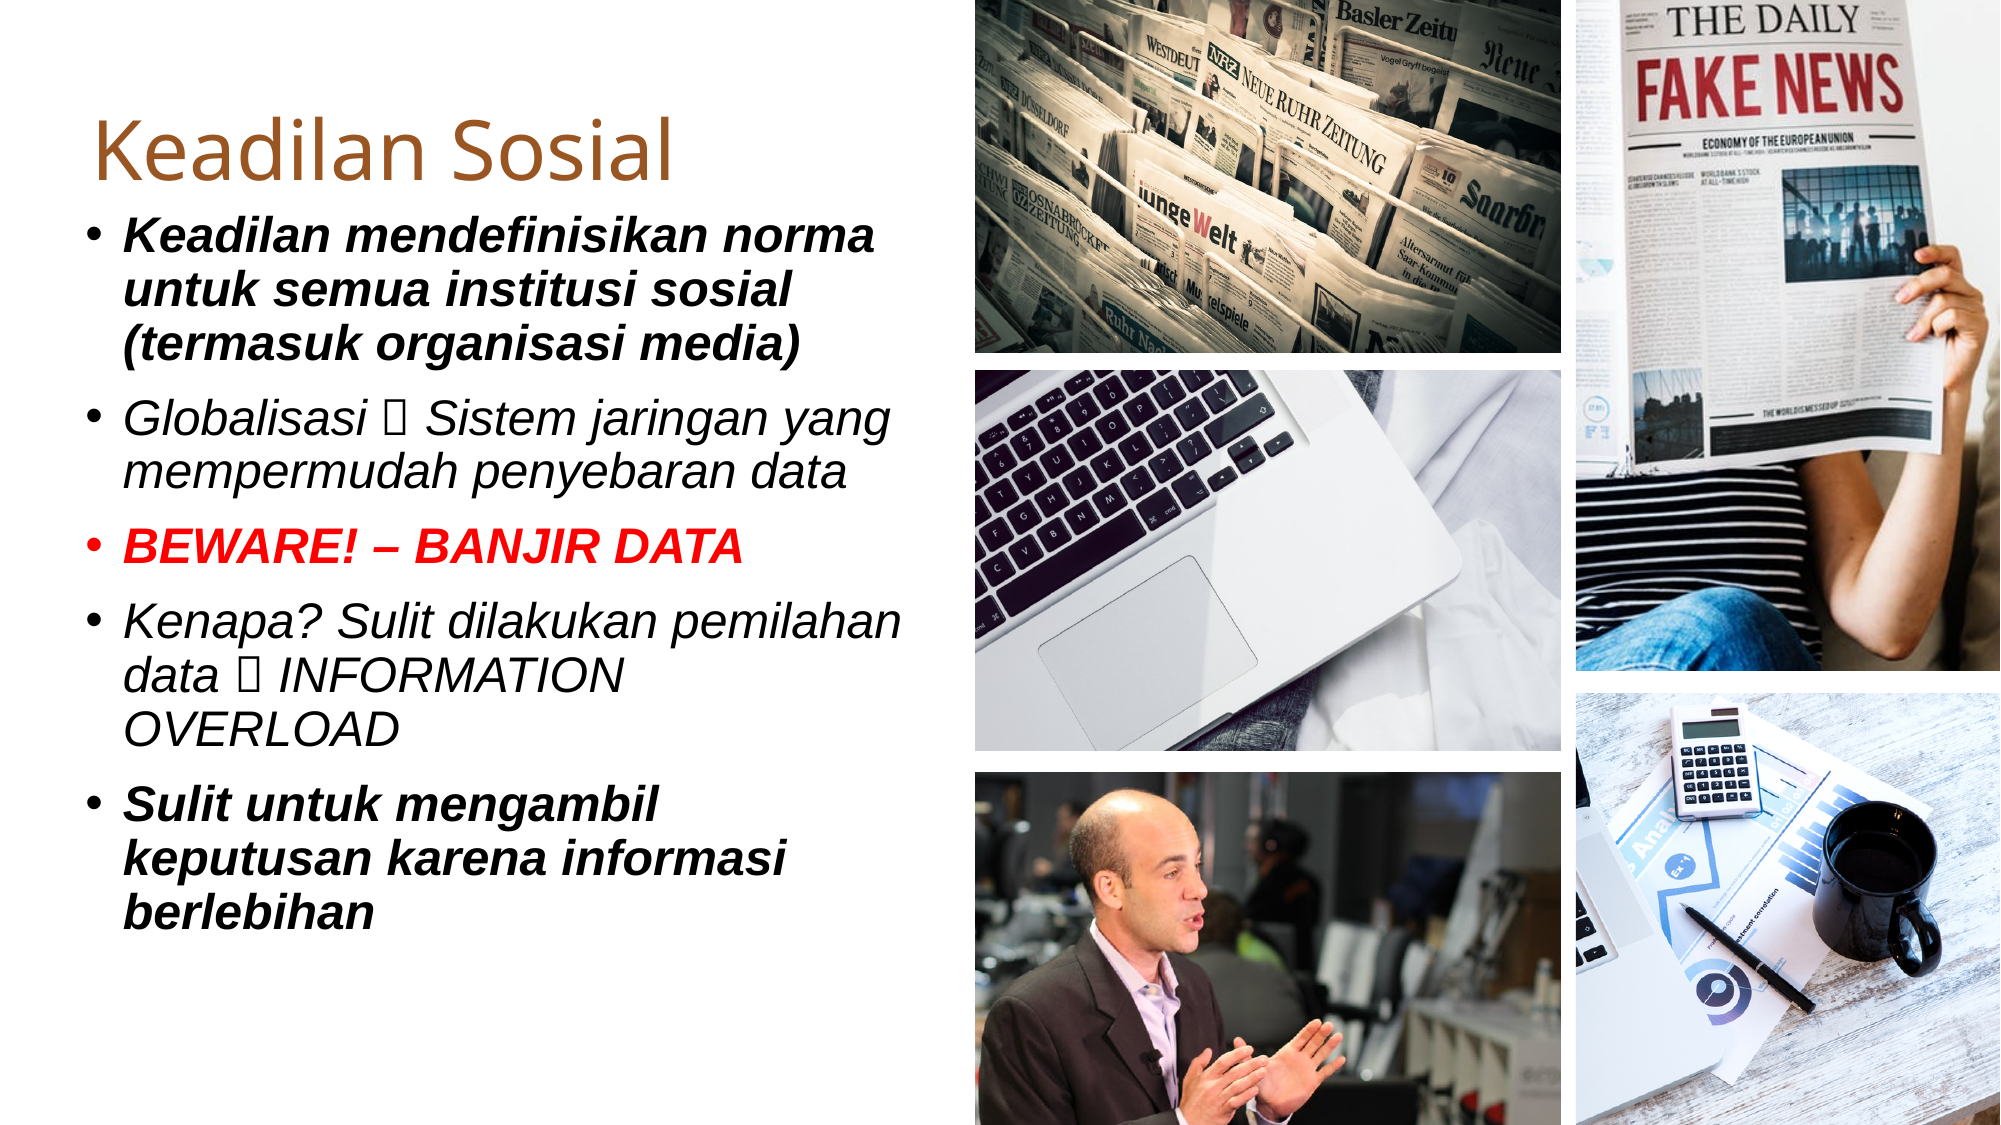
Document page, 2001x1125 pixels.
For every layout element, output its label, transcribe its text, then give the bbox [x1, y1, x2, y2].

title Keadilan Sosial [76, 44, 864, 201]
picture [1575, 0, 2000, 671]
picture [975, 772, 1561, 1125]
picture [975, 0, 1561, 353]
picture [1575, 693, 2000, 1125]
picture [975, 370, 1561, 751]
list Keadilan mendefinisikan norma untuk semua institusi sosial (termasuk organisasi media) Globalisasi  Sistem jaringan yang mempermudah penyebaran data BEWARE! – BANJIR DATA Kenapa? Sulit dilakukan pemilahan data  INFORMATION OVERLOAD Sulit untuk mengambil keputusan karena informasi berlebihan [70, 201, 922, 1081]
